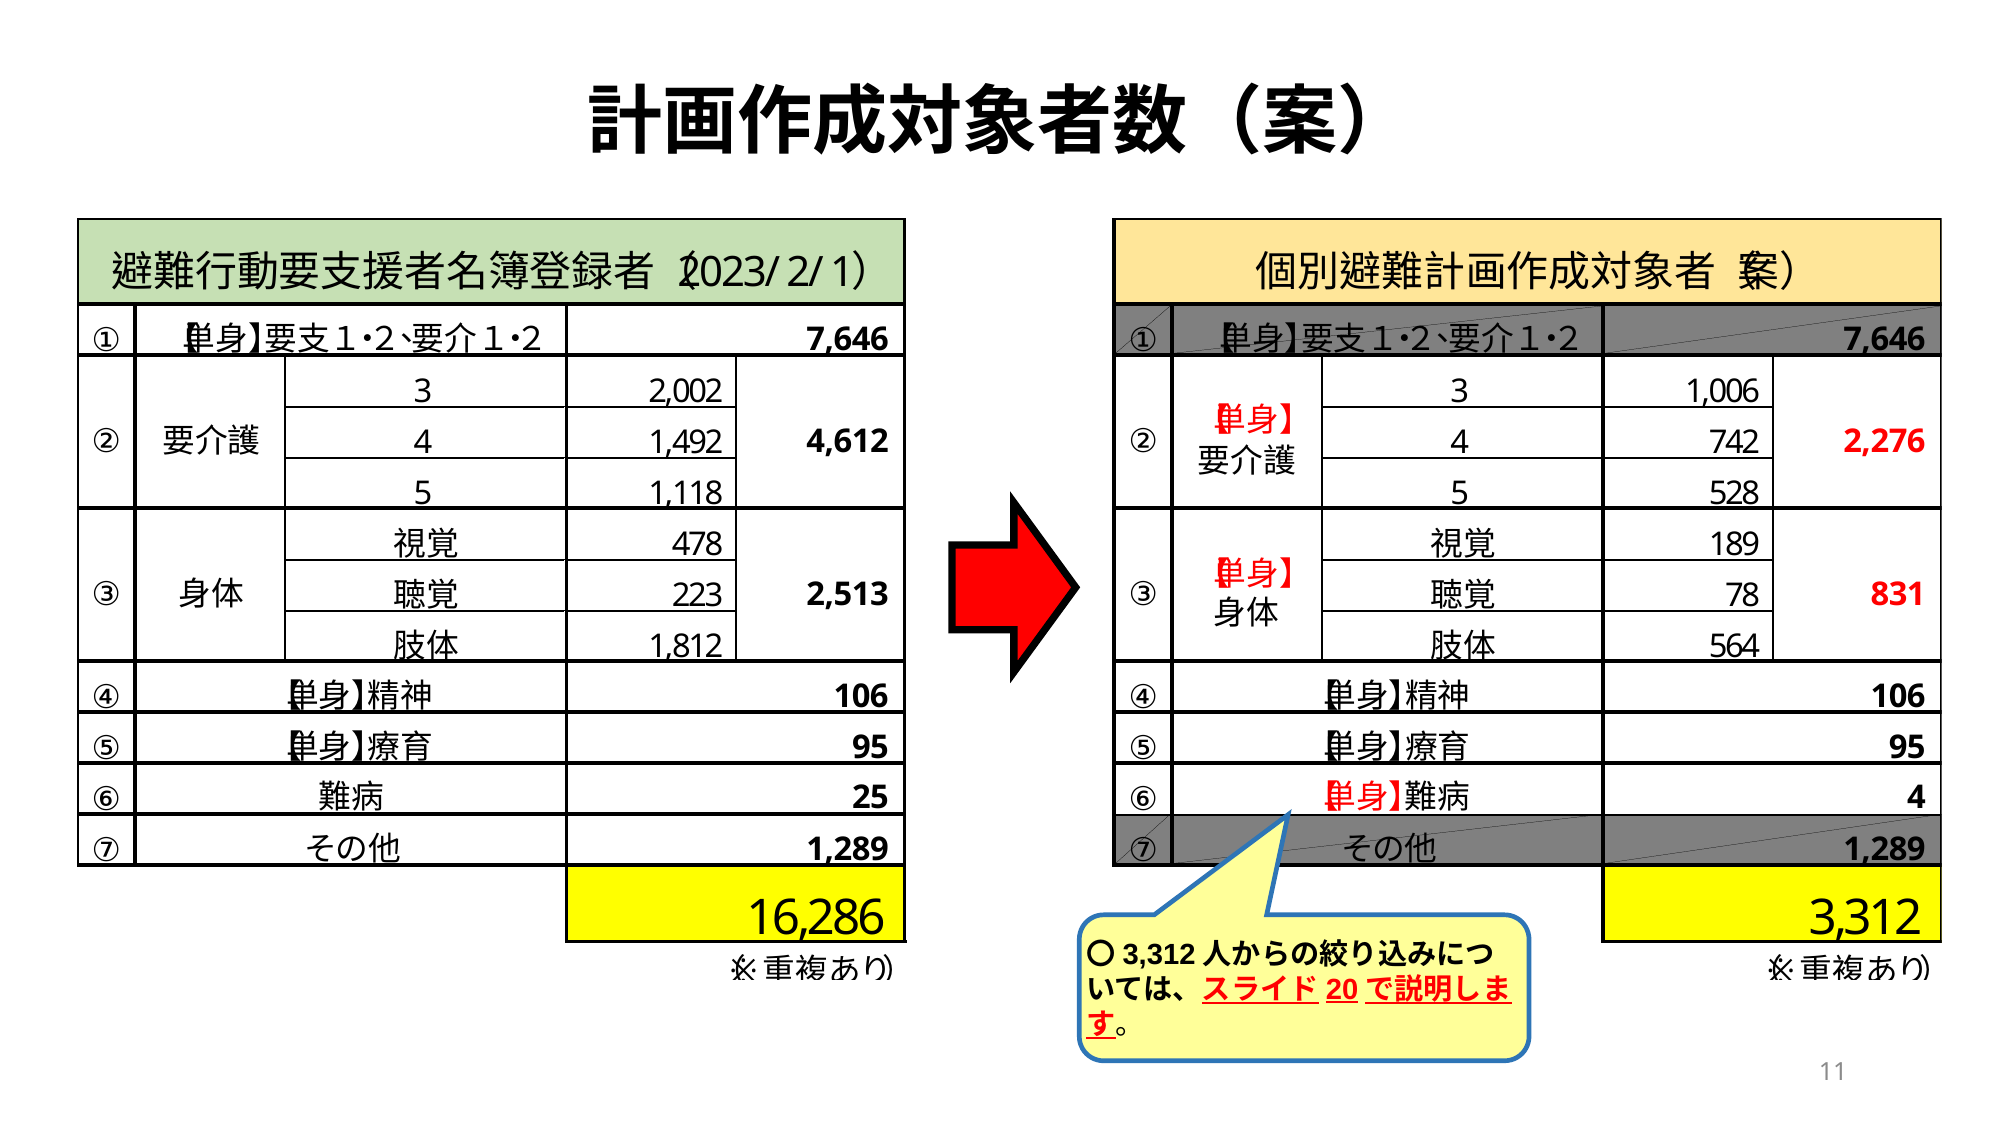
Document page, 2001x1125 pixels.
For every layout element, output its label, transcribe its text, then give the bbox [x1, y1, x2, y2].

slide_number 11 [1412, 1042, 1863, 1103]
picture [77, 218, 1944, 984]
title 計画作成対象者数（案） [137, 59, 1863, 188]
text_box 〇3,312人からの絞り込みについては、スライド20で説明します。 [1078, 984, 1531, 1062]
